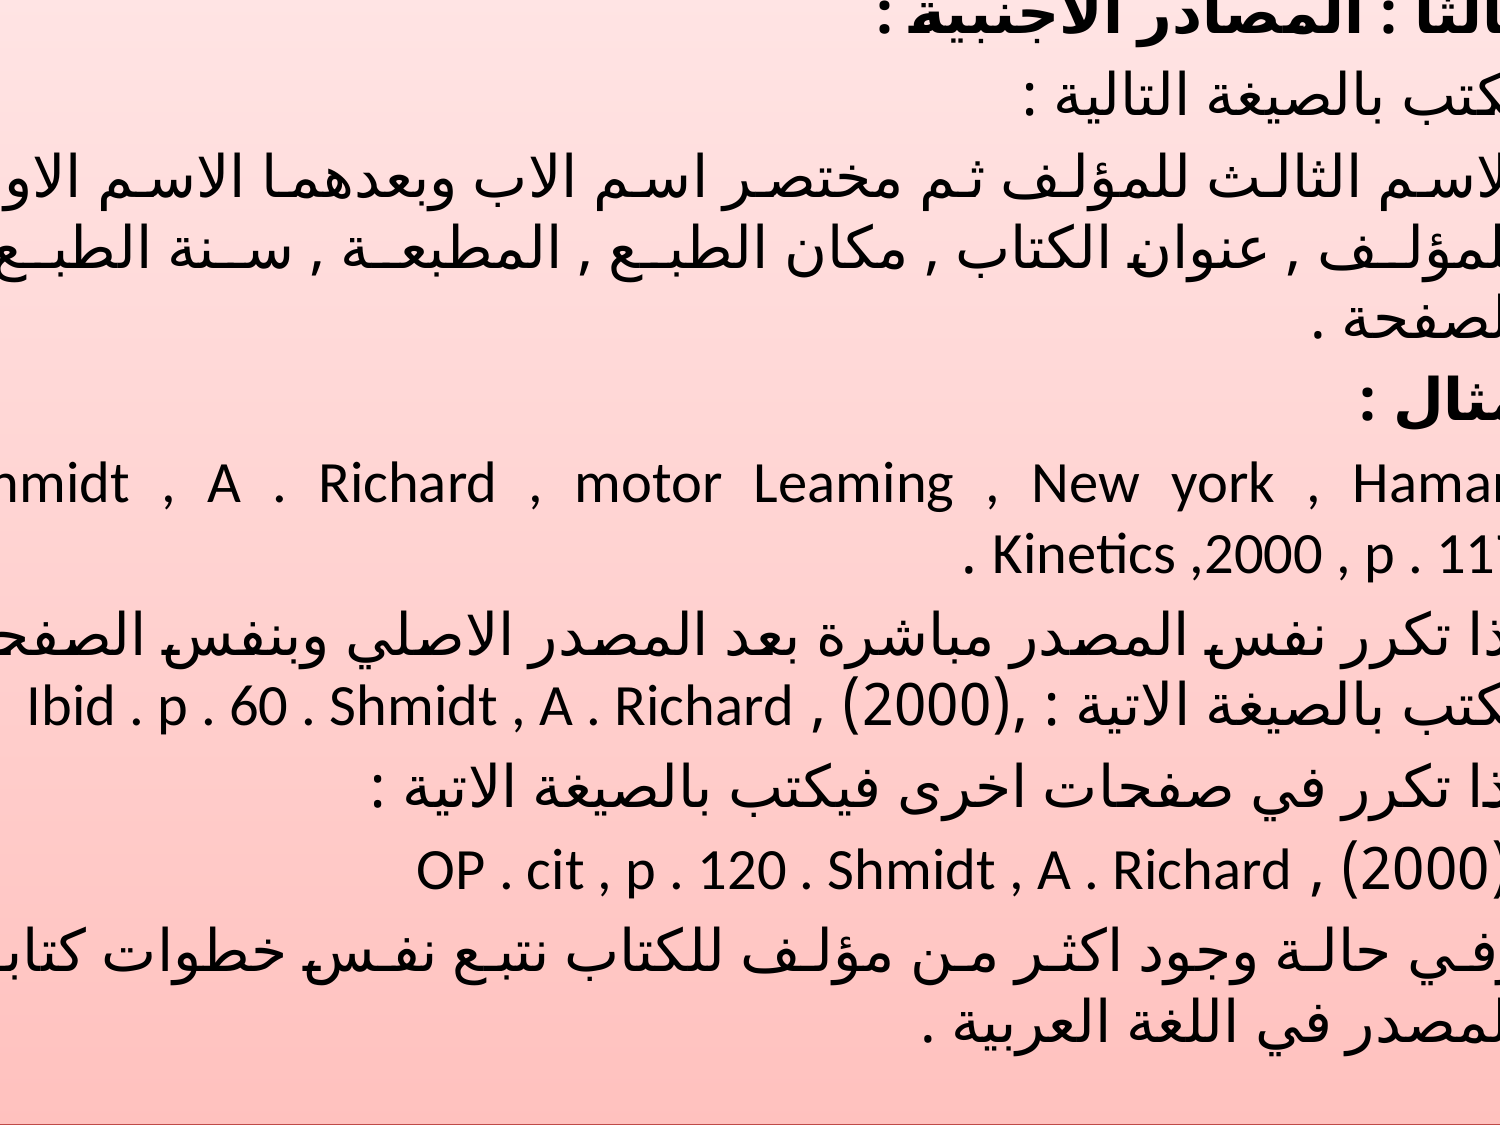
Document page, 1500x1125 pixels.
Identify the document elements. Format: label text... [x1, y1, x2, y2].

subtitle ثالثاً : المصادر الاجنبية : يكتب بالصيغة التالية : الاسم الثالث للمؤلف ثم مختصر اسم الاب وبعدهما الاسم الاول للمؤلف , عنوان الكتاب , مكان الطبع , المطبعة , سنة الطبع , الصفحة . مثال : Shmidt , A . Richard , motor Leaming , New york , Haman Kinetics ,2000 , p . 117 . اذا تكرر نفس المصدر مباشرة بعد المصدر الاصلي وبنفس الصفحة يكتب بالصيغة الاتية : ,(2000) , Ibid . p . 60 . Shmidt , A . Richard اذا تكرر في صفحات اخرى فيكتب بالصيغة الاتية : ,(2000) , OP . cit , p . 120 . Shmidt , A . Richard وفي حالة وجود اكثر من مؤلف للكتاب نتبع نفس خطوات كتابة المصدر في اللغة العربية . [0, 0, 1500, 1125]
